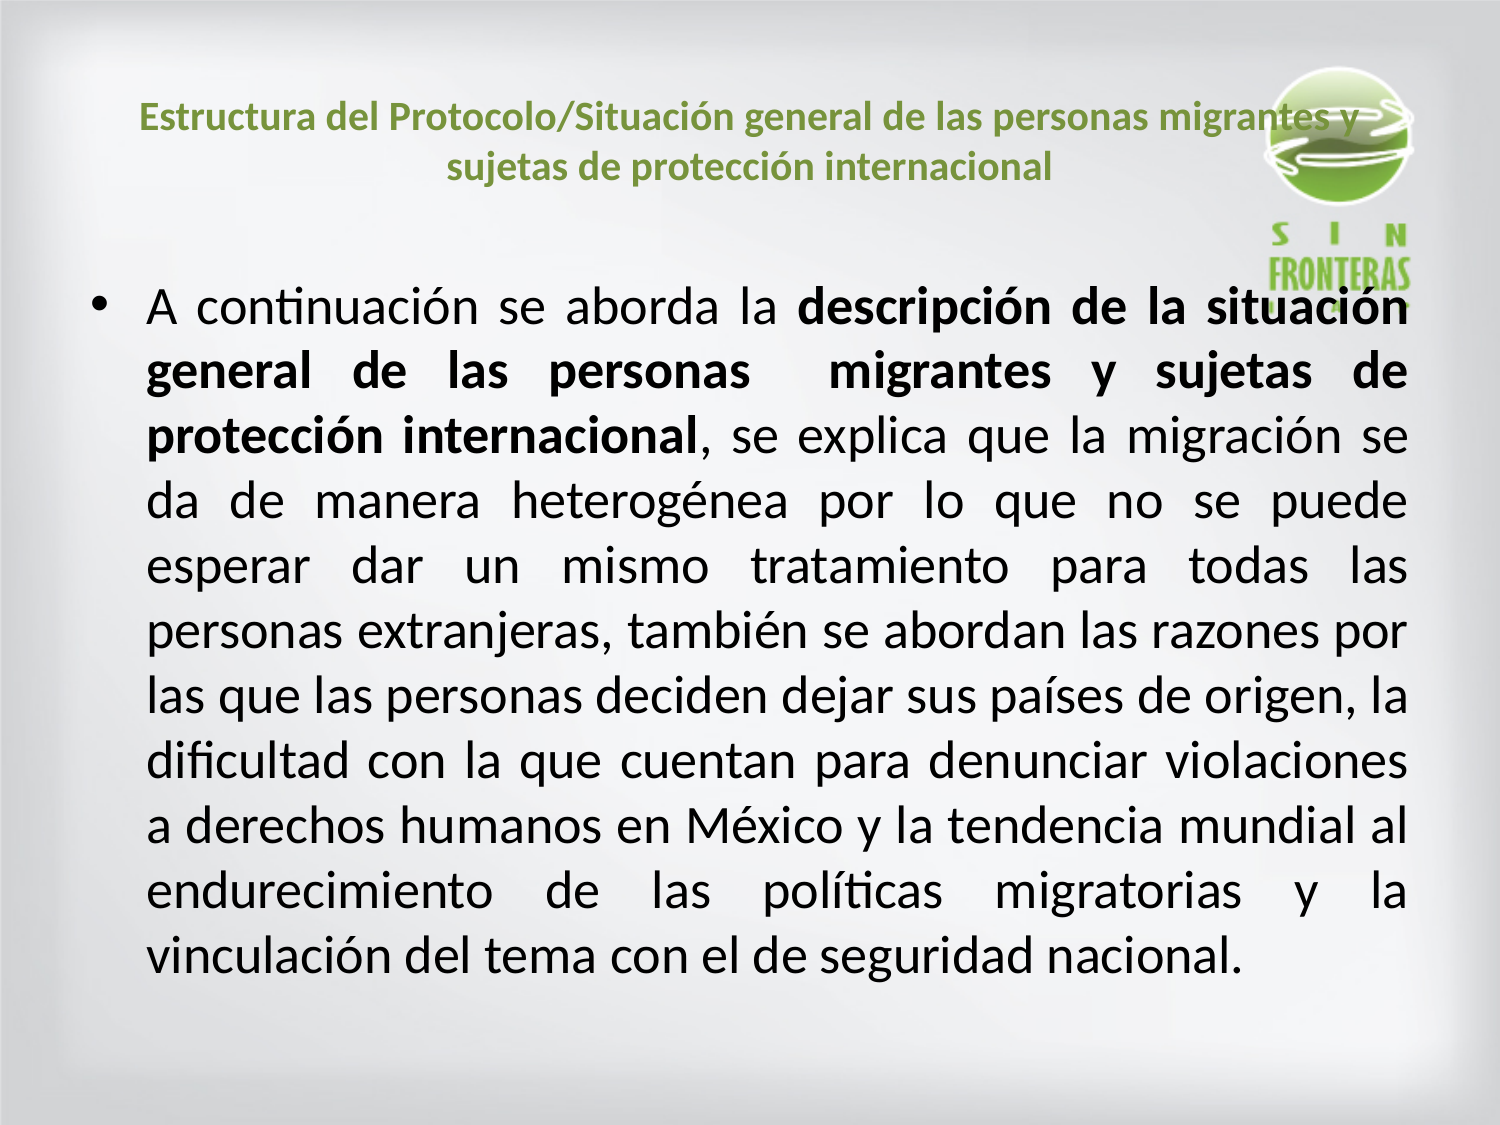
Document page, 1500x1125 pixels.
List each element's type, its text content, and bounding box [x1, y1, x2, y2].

title Estructura del Protocolo/Situación general de las personas migrantes y sujetas de protección internacional [75, 45, 1425, 233]
list A continuación se aborda la descripción de la situación general de las personas migrantes y sujetas de protección internacional, se explica que la migración se da de manera heterogénea por lo que no se puede esperar dar un mismo tratamiento para todas las personas extranjeras, también se abordan las razones por las que las personas deciden dejar sus países de origen, la dificultad con la que cuentan para denunciar violaciones a derechos humanos en México y la tendencia mundial al endurecimiento de las políticas migratorias y la vinculación del tema con el de seguridad nacional. [75, 262, 1425, 1005]
picture [0, 0, 1500, 1125]
